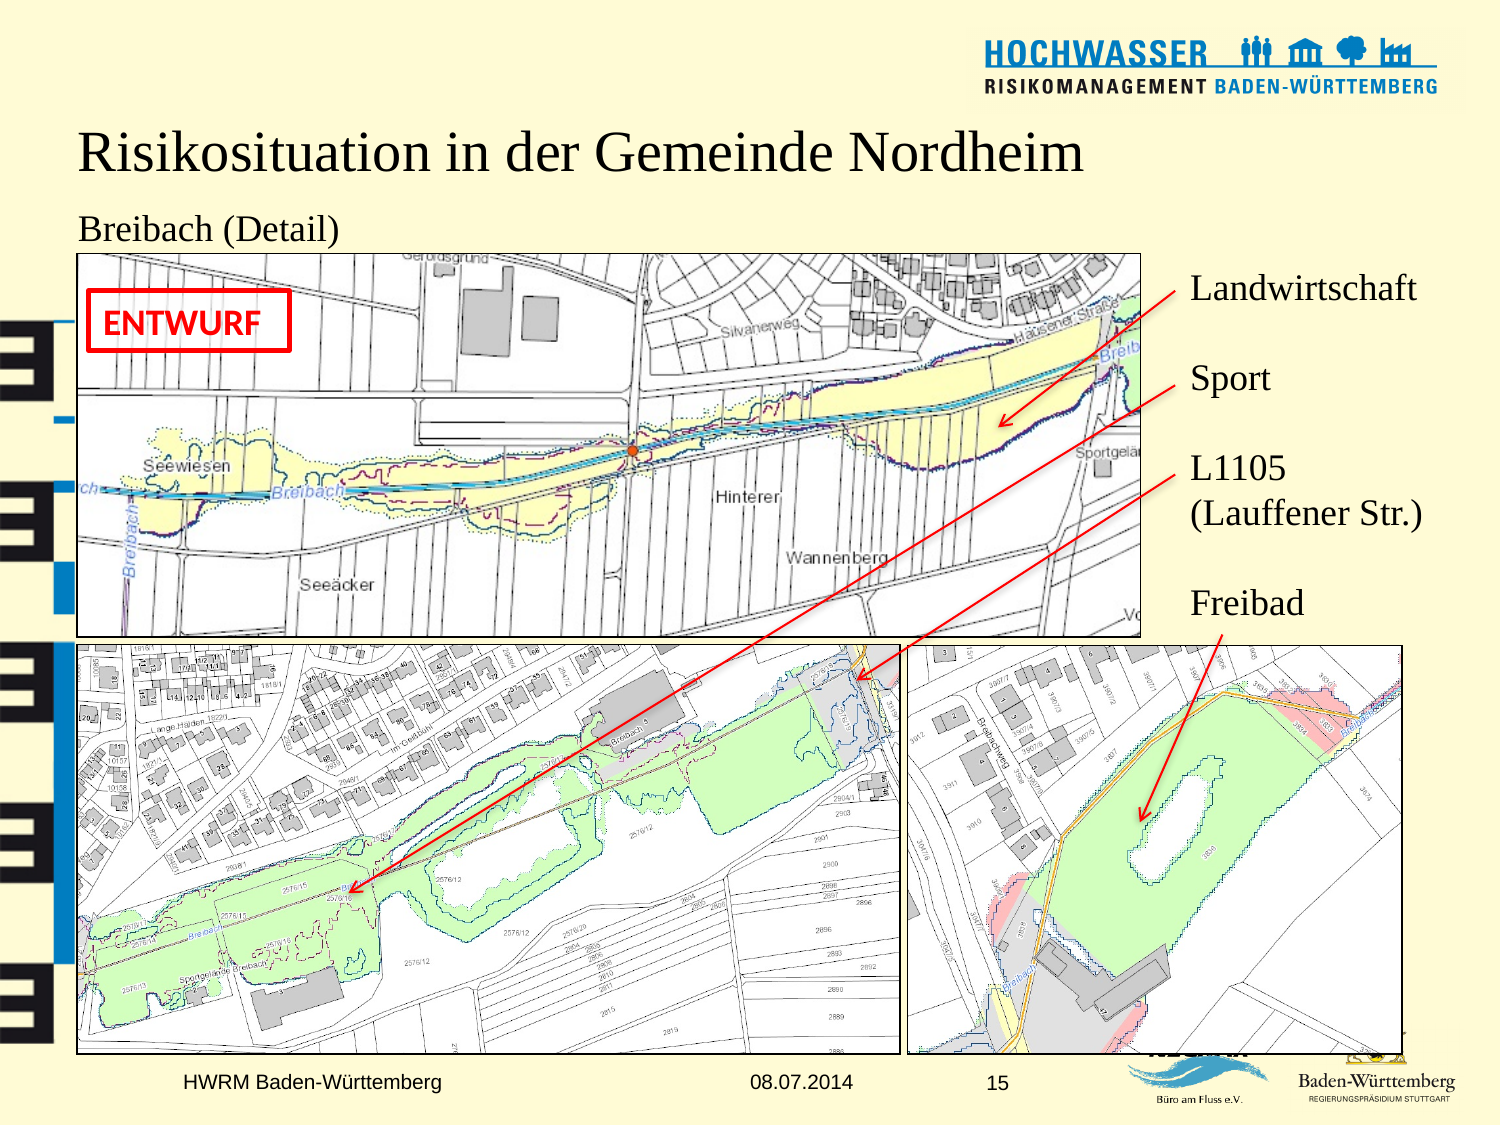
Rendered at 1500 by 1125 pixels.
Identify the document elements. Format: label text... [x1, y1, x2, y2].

picture [0, 0, 1500, 1125]
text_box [348, 385, 1176, 894]
text_box Risikosituation in der Gemeinde Nordheim Breibach (Detail) [77, 113, 1294, 256]
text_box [856, 474, 1176, 681]
slide_number 15 [986, 1069, 1069, 1118]
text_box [997, 290, 1176, 385]
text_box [1139, 634, 1223, 823]
footer HWRM Baden-Württemberg [183, 1069, 750, 1118]
text_box Landwirtschaft Sport L1105 (Lauffener Str.) Freibad [1175, 255, 1447, 631]
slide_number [750, 1069, 892, 1118]
